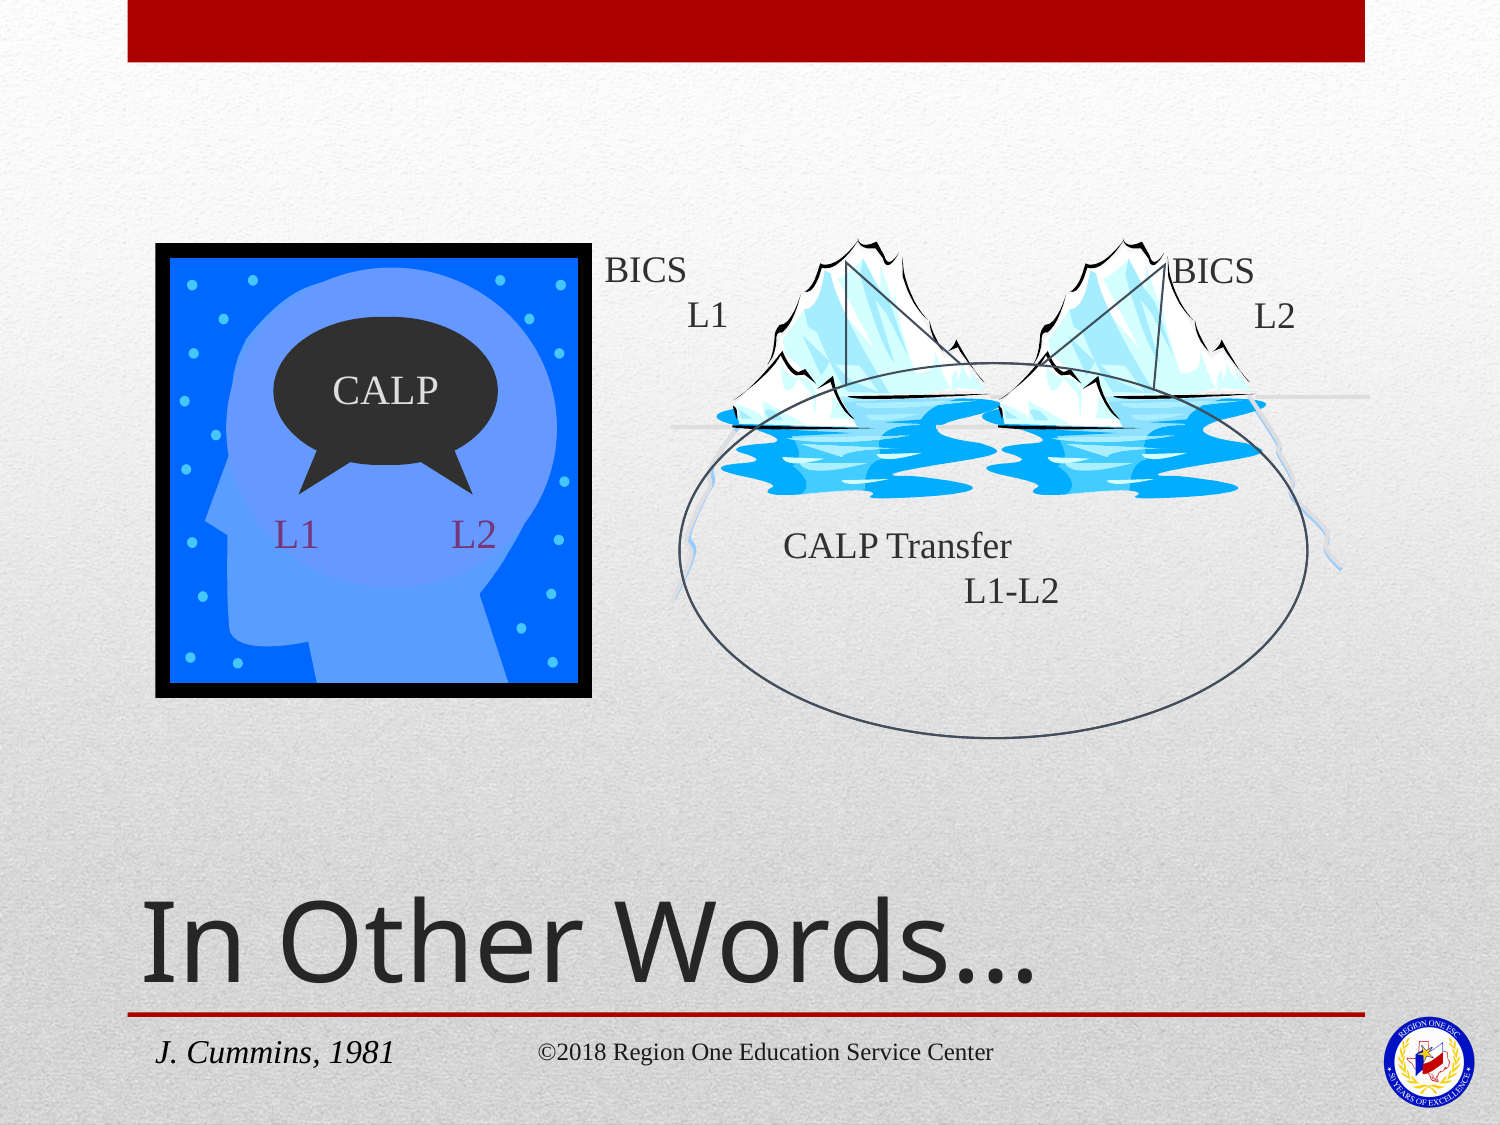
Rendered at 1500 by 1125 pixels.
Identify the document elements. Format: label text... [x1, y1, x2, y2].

picture [1382, 1015, 1476, 1108]
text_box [154, 237, 1386, 739]
text_box J. Cummins, 1981 [140, 1022, 411, 1078]
title In Other Words… [125, 750, 1238, 1013]
footer ©2018 Region One Education Service Center [366, 1020, 1166, 1081]
